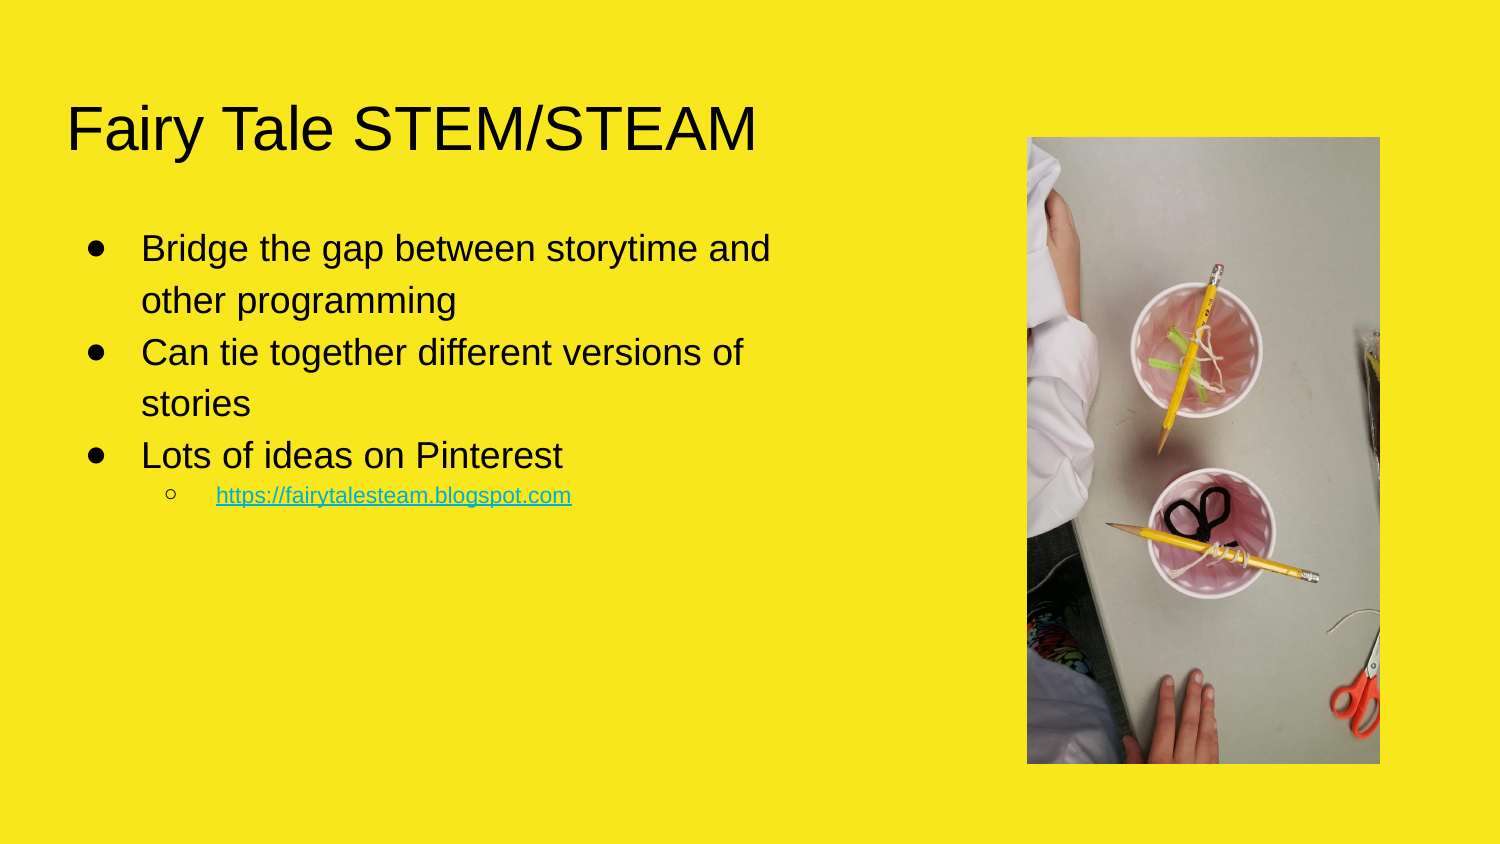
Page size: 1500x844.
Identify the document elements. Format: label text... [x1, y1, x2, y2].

title Fairy Tale STEM/STEAM [51, 72, 1449, 167]
picture [1026, 136, 1380, 765]
list Bridge the gap between storytime and other programming Can tie together different versions of stories Lots of ideas on Pinterest https://fairytalesteam.blogspot.com [51, 202, 838, 750]
